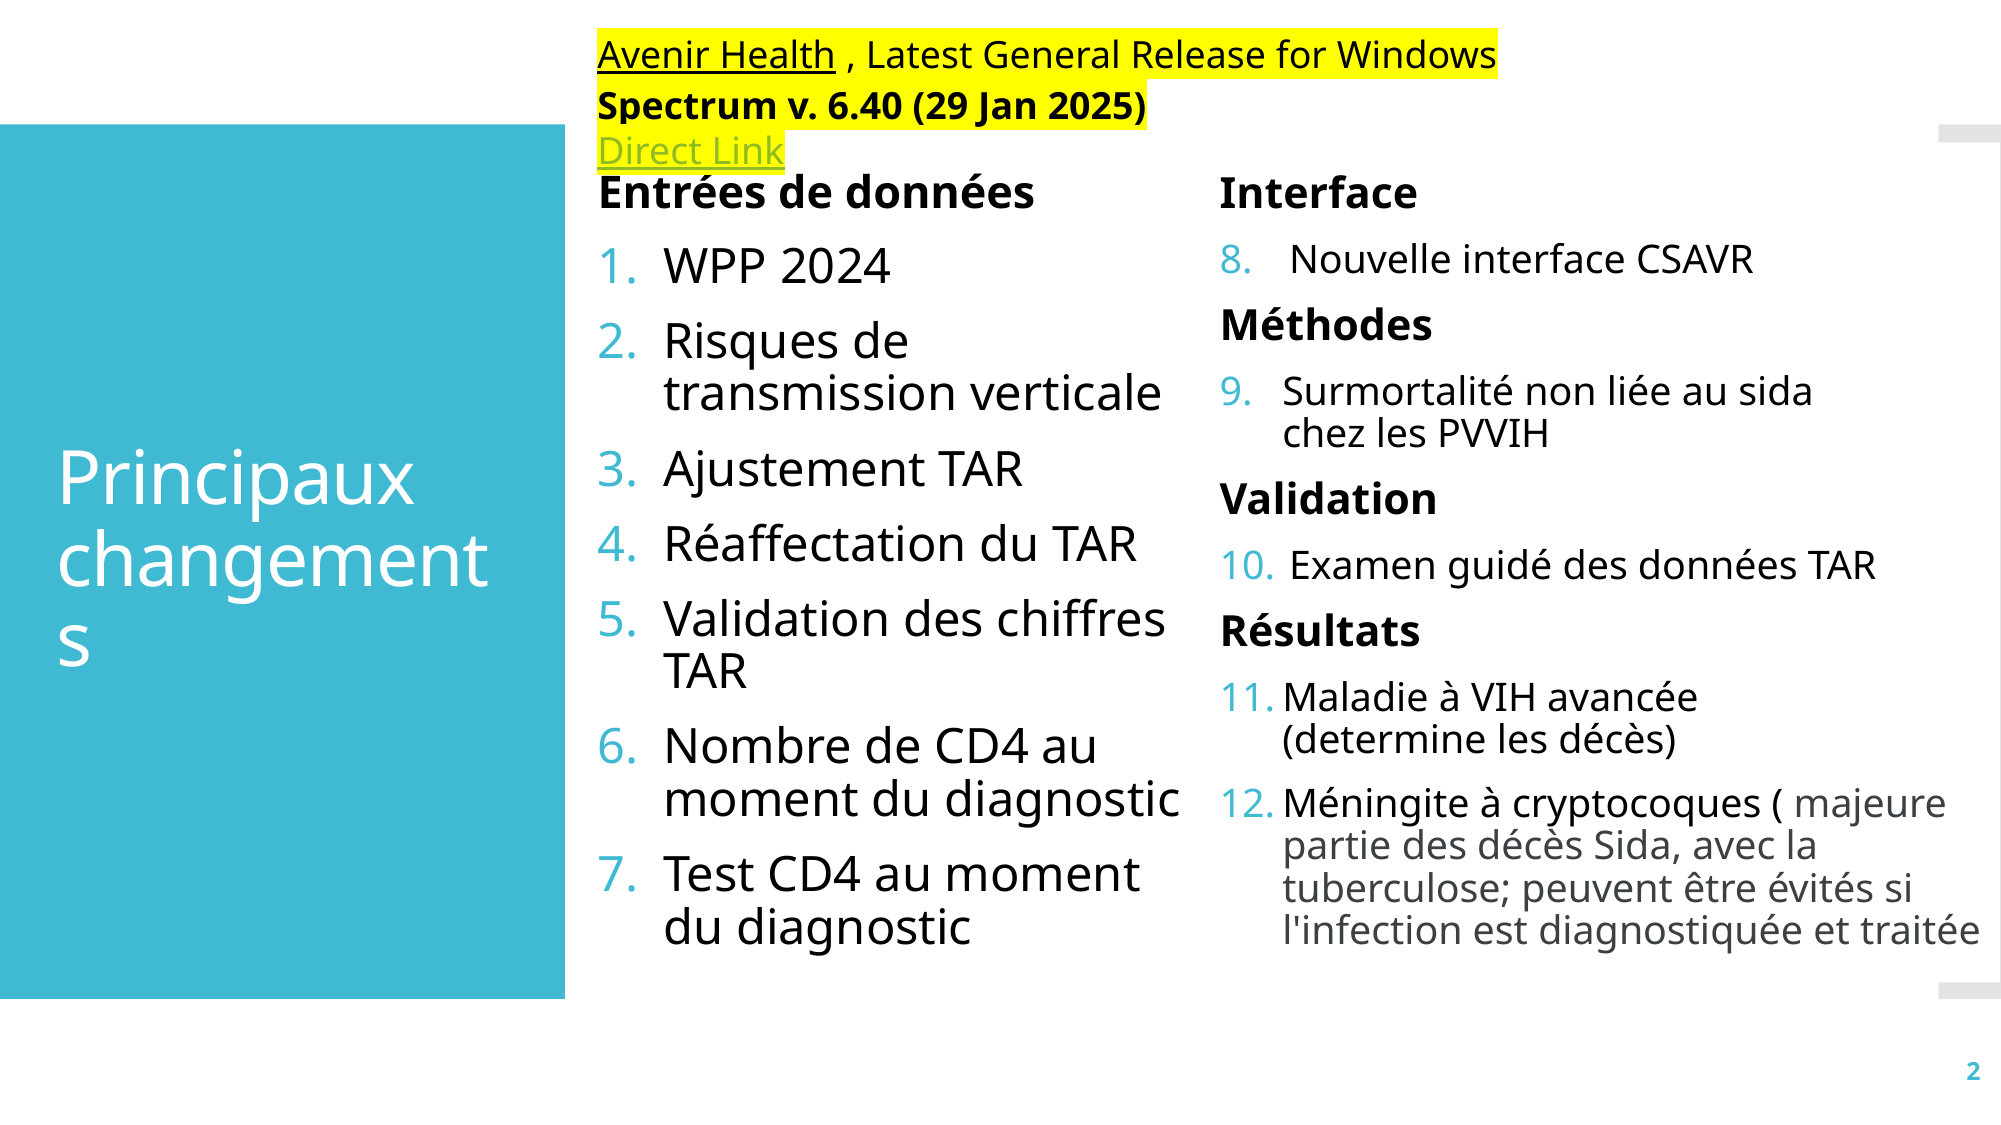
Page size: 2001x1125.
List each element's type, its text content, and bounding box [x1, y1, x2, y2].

slide_number 2 [1744, 1042, 1996, 1103]
title Principaux changements [41, 184, 525, 940]
text_box Avenir Health , Latest General Release for Windows Spectrum v. 6.40 (29 Jan 2025) Direct Link [582, 23, 1834, 186]
list Interface Nouvelle interface CSAVR Méthodes Surmortalité non liée au sida chez les PVVIH Validation Examen guidé des données TAR Résultats Maladie à VIH avancée (determine les décès) Méningite à cryptocoques ( majeure partie des décès Sida, avec la tuberculose; peuvent être évités si l'infection est diagnostiquée et traitée [1204, 142, 2000, 983]
list Entrées de données WPP 2024 Risques de transmission verticale Ajustement TAR Réaffectation du TAR Validation des chiffres TAR Nombre de CD4 au moment du diagnostic Test CD4 au moment du diagnostic [582, 186, 1204, 983]
